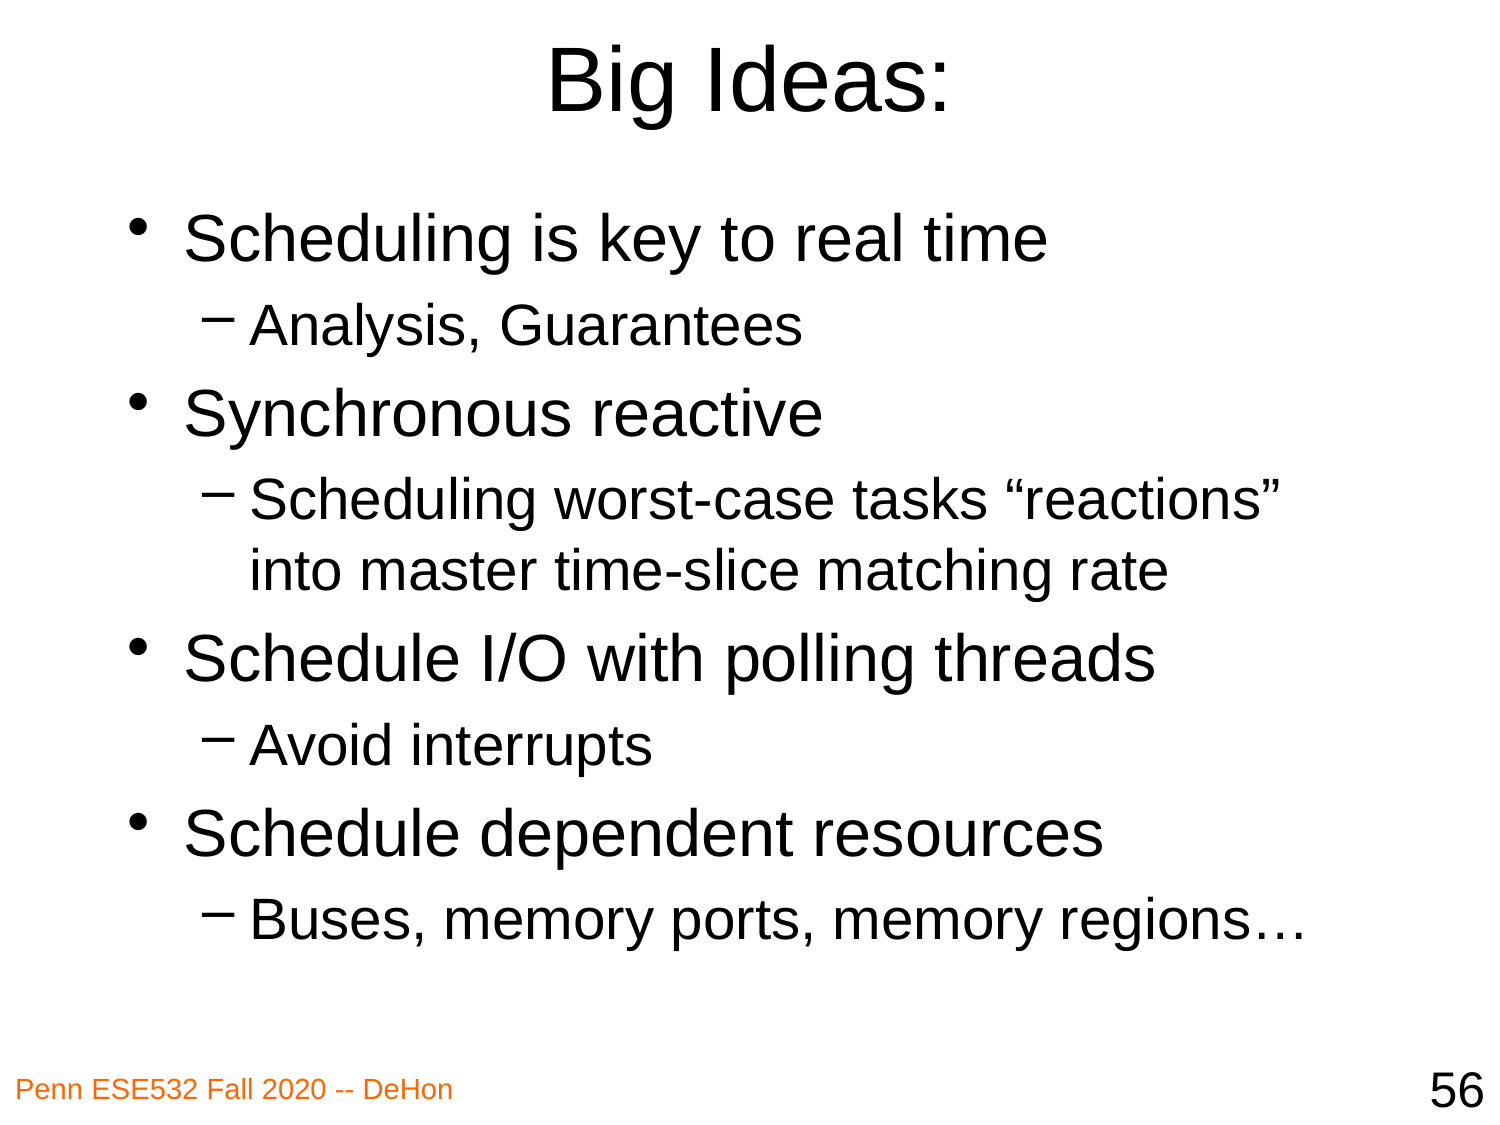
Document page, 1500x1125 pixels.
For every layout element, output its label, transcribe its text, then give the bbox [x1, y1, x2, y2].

title Big Ideas: [112, 0, 1388, 151]
slide_number 56 [1187, 1049, 1500, 1125]
slide_number Penn ESE532 Fall 2020 -- DeHon [0, 1062, 576, 1125]
list Scheduling is key to real time Analysis, Guarantees Synchronous reactive Scheduling worst-case tasks “reactions” into master time-slice matching rate Schedule I/O with polling threads Avoid interrupts Schedule dependent resources Buses, memory ports, memory regions… [112, 187, 1388, 1026]
